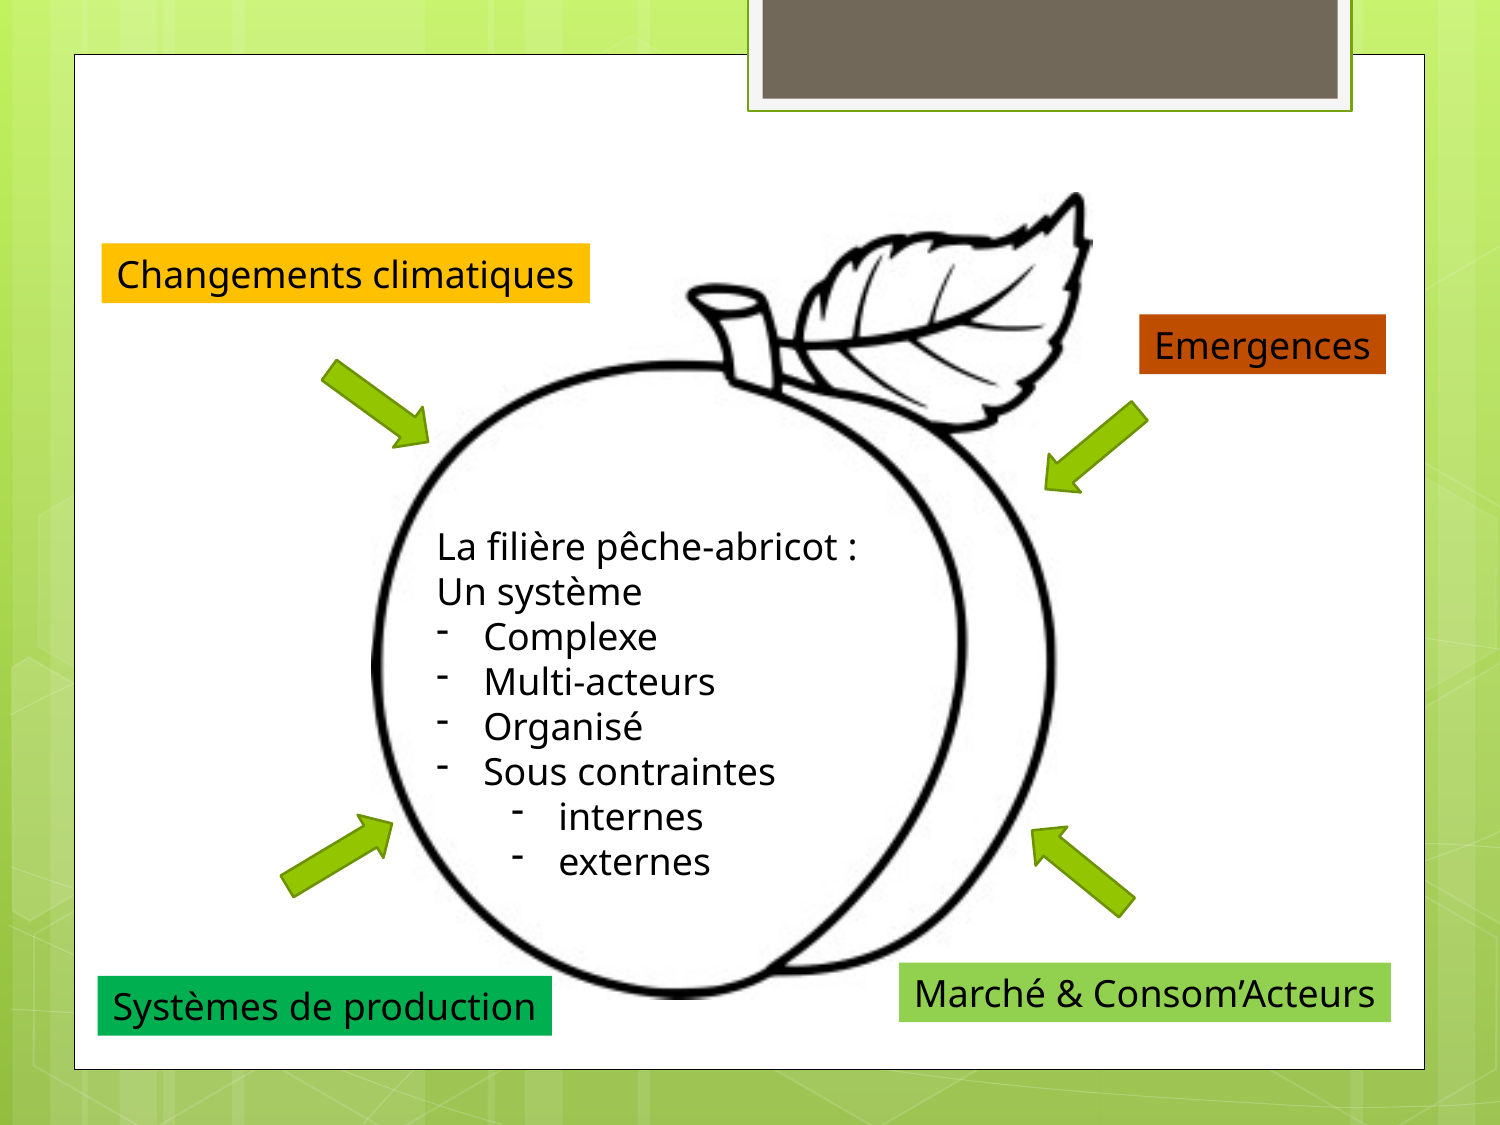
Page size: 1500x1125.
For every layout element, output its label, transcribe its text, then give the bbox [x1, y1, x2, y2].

text_box [1098, 400, 1149, 464]
text_box Emergences [1139, 314, 1386, 375]
text_box Changements climatiques [101, 243, 365, 304]
text_box [1098, 866, 1136, 919]
text_box Marché & Consom’Acteurs [899, 962, 1391, 1023]
picture [371, 192, 1093, 1000]
text_box [320, 358, 365, 414]
text_box [279, 813, 365, 899]
text_box Systèmes de production [97, 975, 552, 1036]
